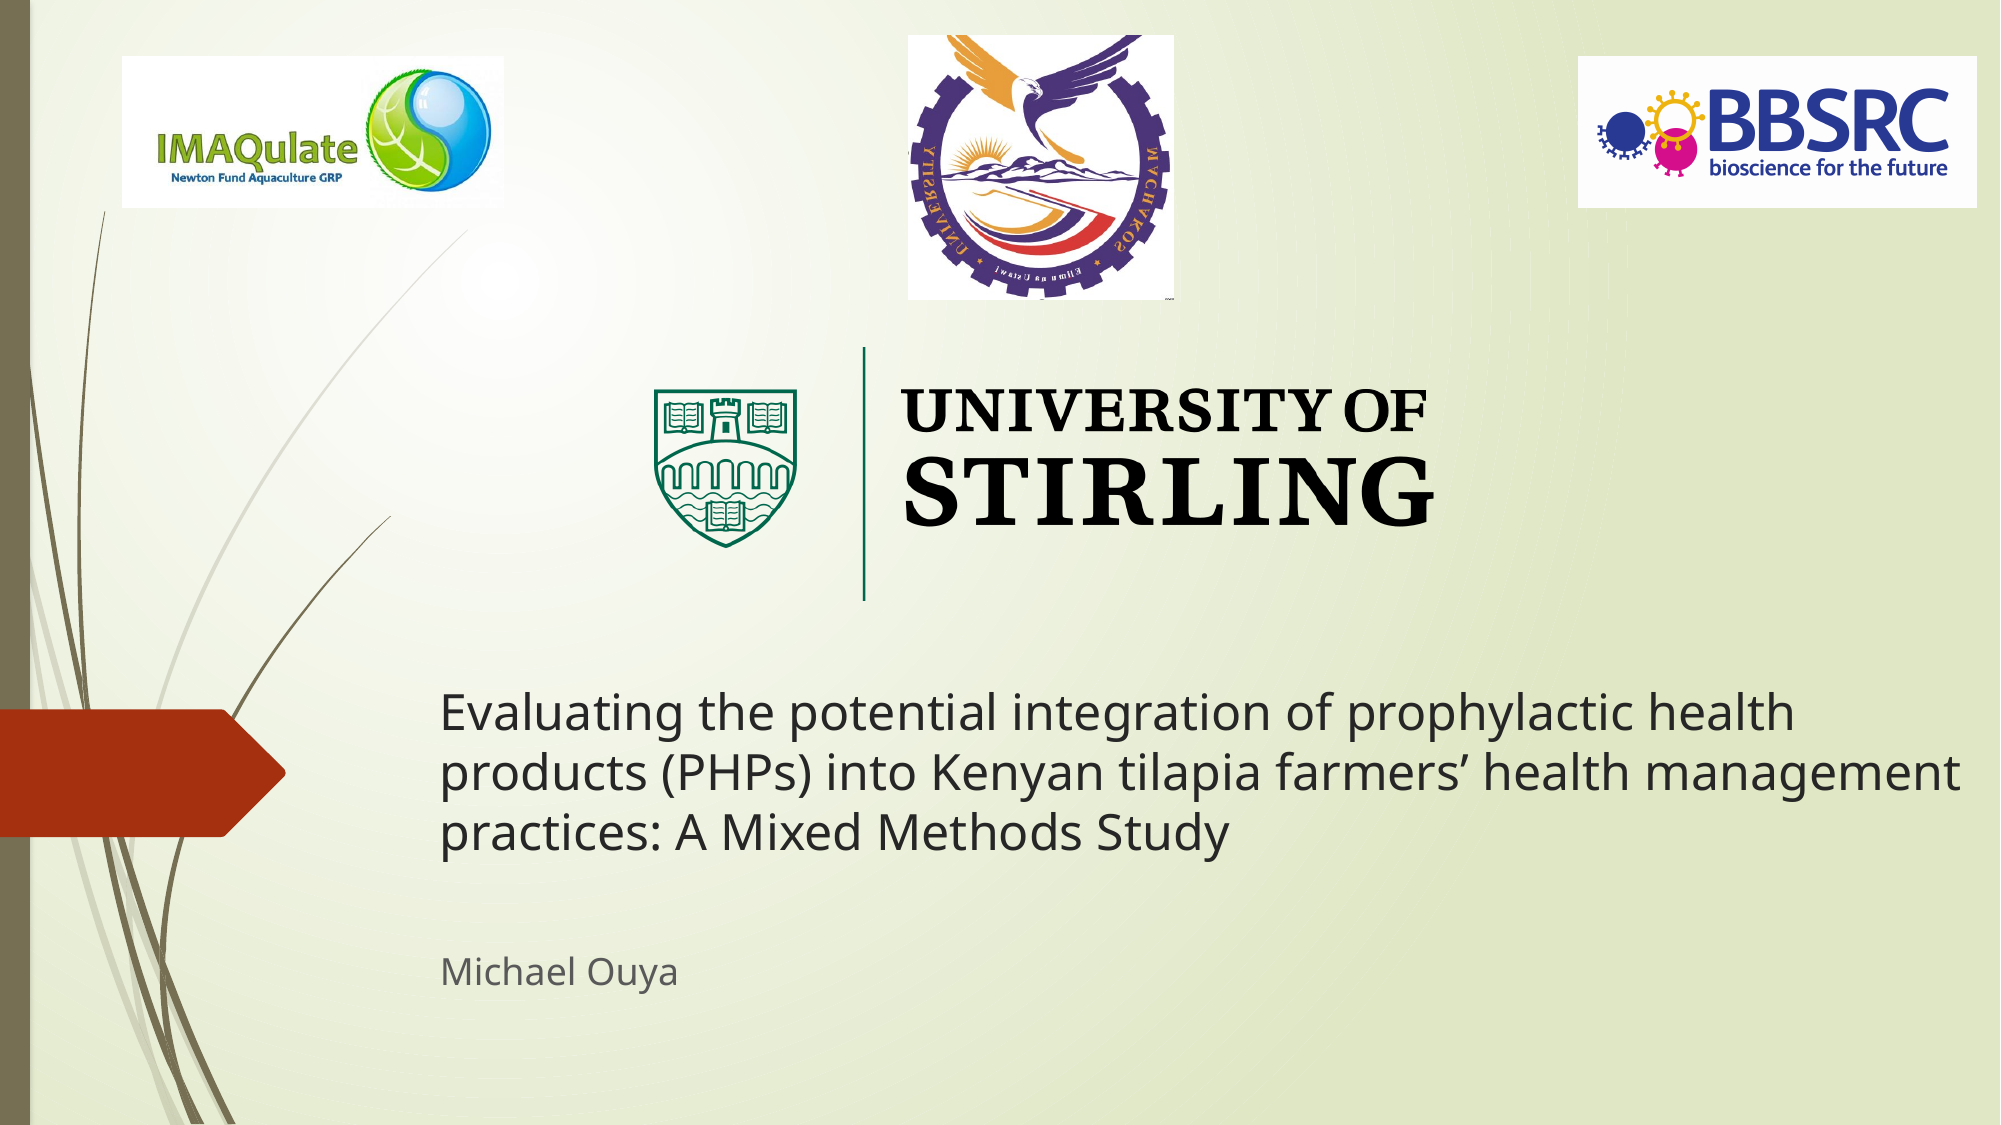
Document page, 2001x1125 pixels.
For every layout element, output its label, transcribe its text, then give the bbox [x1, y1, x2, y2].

title Evaluating the potential integration of prophylactic health products (PHPs) into Kenyan tilapia farmers’ health management practices: A Mixed Methods Study [424, 656, 1977, 868]
picture [122, 56, 504, 208]
picture [1578, 56, 1978, 208]
picture [908, 34, 1174, 301]
subtitle Michael Ouya [424, 940, 1888, 1125]
picture [654, 346, 1434, 601]
